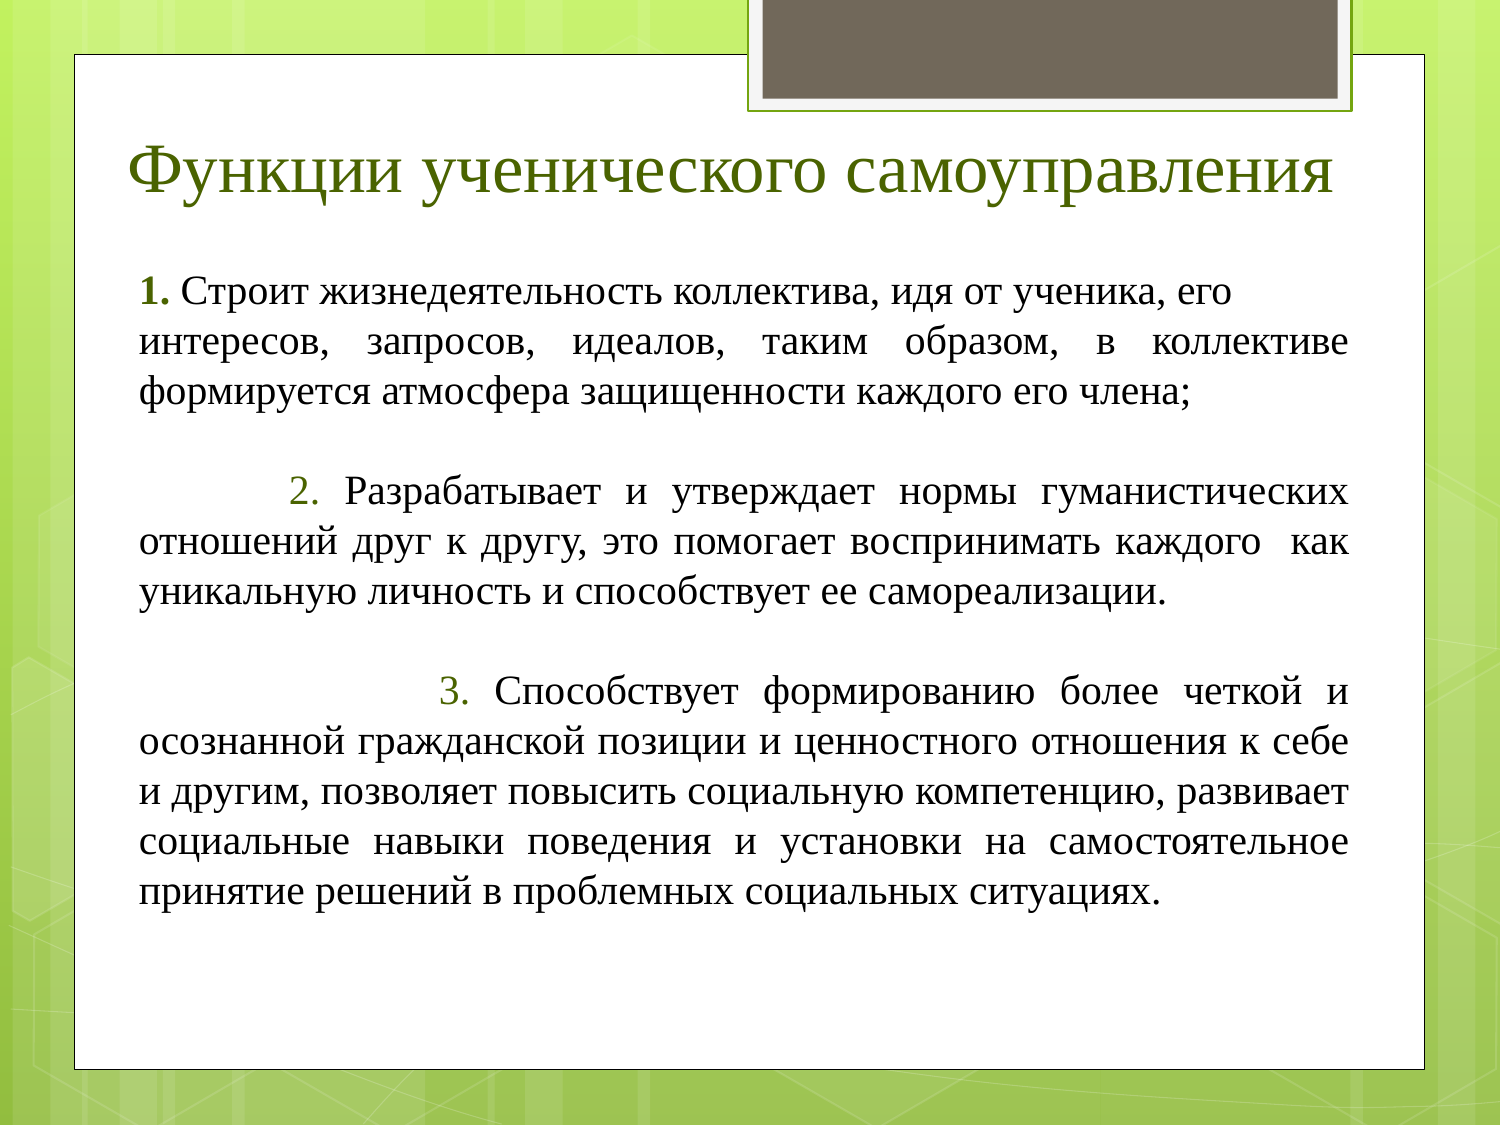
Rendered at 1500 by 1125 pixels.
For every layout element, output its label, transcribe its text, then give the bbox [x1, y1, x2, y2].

text_box 1. Строит жизнедеятельность коллектива, идя от ученика, его интересов, запросов, идеалов, таким образом, в коллективе формируется атмосфера защищенности каждого его члена; 2. Разрабатывает и утверждает нормы гуманистических отношений друг к другу, это помогает воспринимать каждого как уникальную личность и способствует ее самореализации. 3. Способствует формированию более четкой и осознанной гражданской позиции и ценностного отношения к себе и другим, позволяет повысить социальную компетенцию, развивает социальные навыки поведения и установки на самостоятельное принятие решений в проблемных социальных ситуациях. [123, 255, 1365, 966]
title Функции ученического самоуправления [112, 113, 1388, 215]
